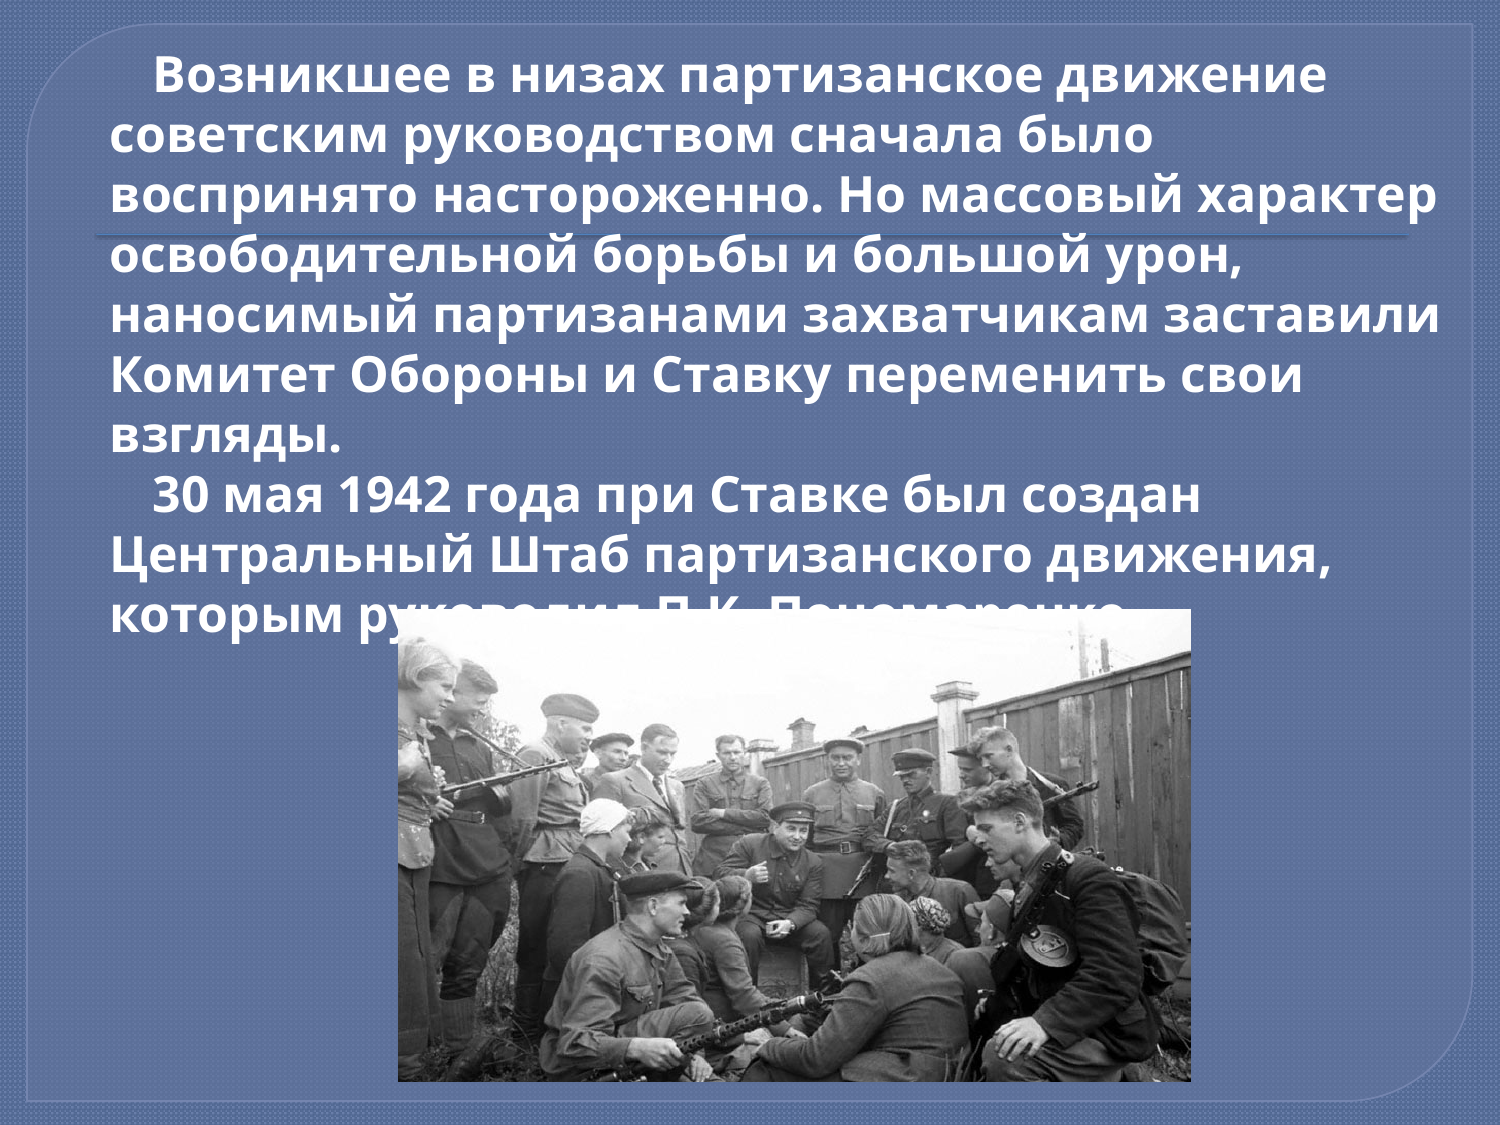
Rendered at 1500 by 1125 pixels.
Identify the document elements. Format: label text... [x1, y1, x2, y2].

list Возникшее в низах партизанское движение советским руководством сначала было воспринято настороженно. Но массовый характер освободительной борьбы и большой урон, наносимый партизанами захватчикам заставили Комитет Обороны и Ставку переменить свои взгляды. 30 мая 1942 года при Ставке был создан Центральный Штаб партизанского движения, которым руководил П.К. Пономаренко [46, 35, 1477, 1013]
picture [398, 609, 1191, 1083]
